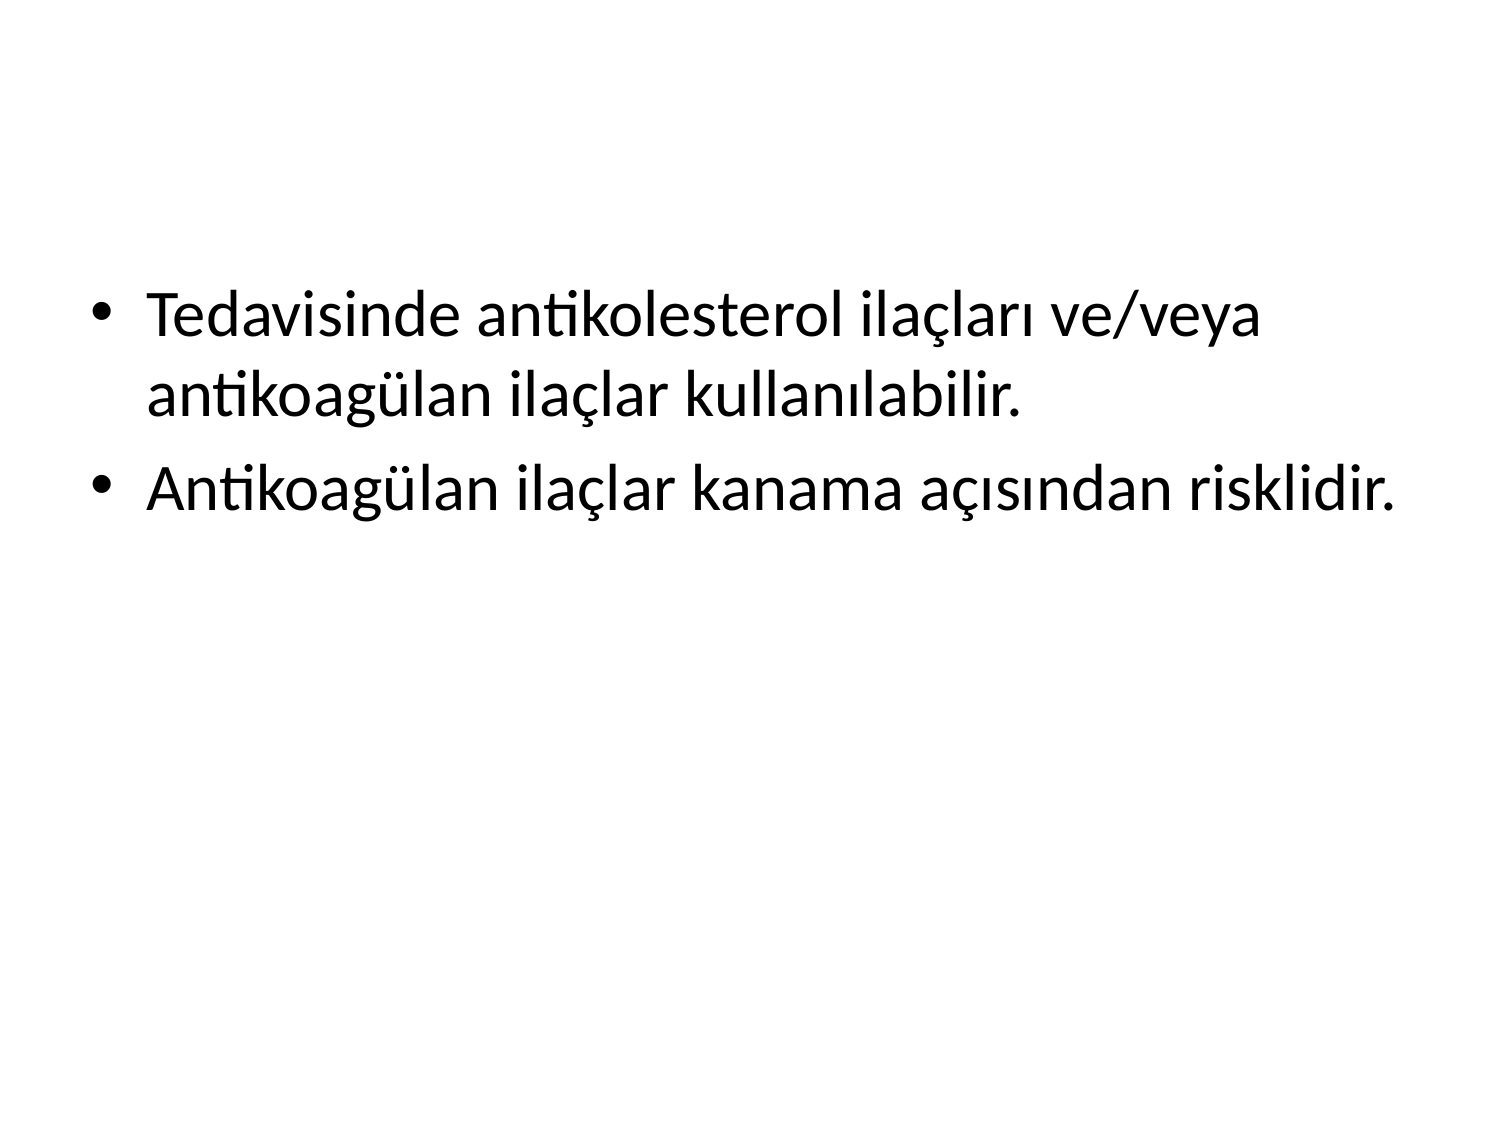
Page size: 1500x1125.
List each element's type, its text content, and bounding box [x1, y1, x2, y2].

list Tedavisinde antikolesterol ilaçları ve/veya antikoagülan ilaçlar kullanılabilir. Antikoagülan ilaçlar kanama açısından risklidir. [75, 262, 1425, 1005]
